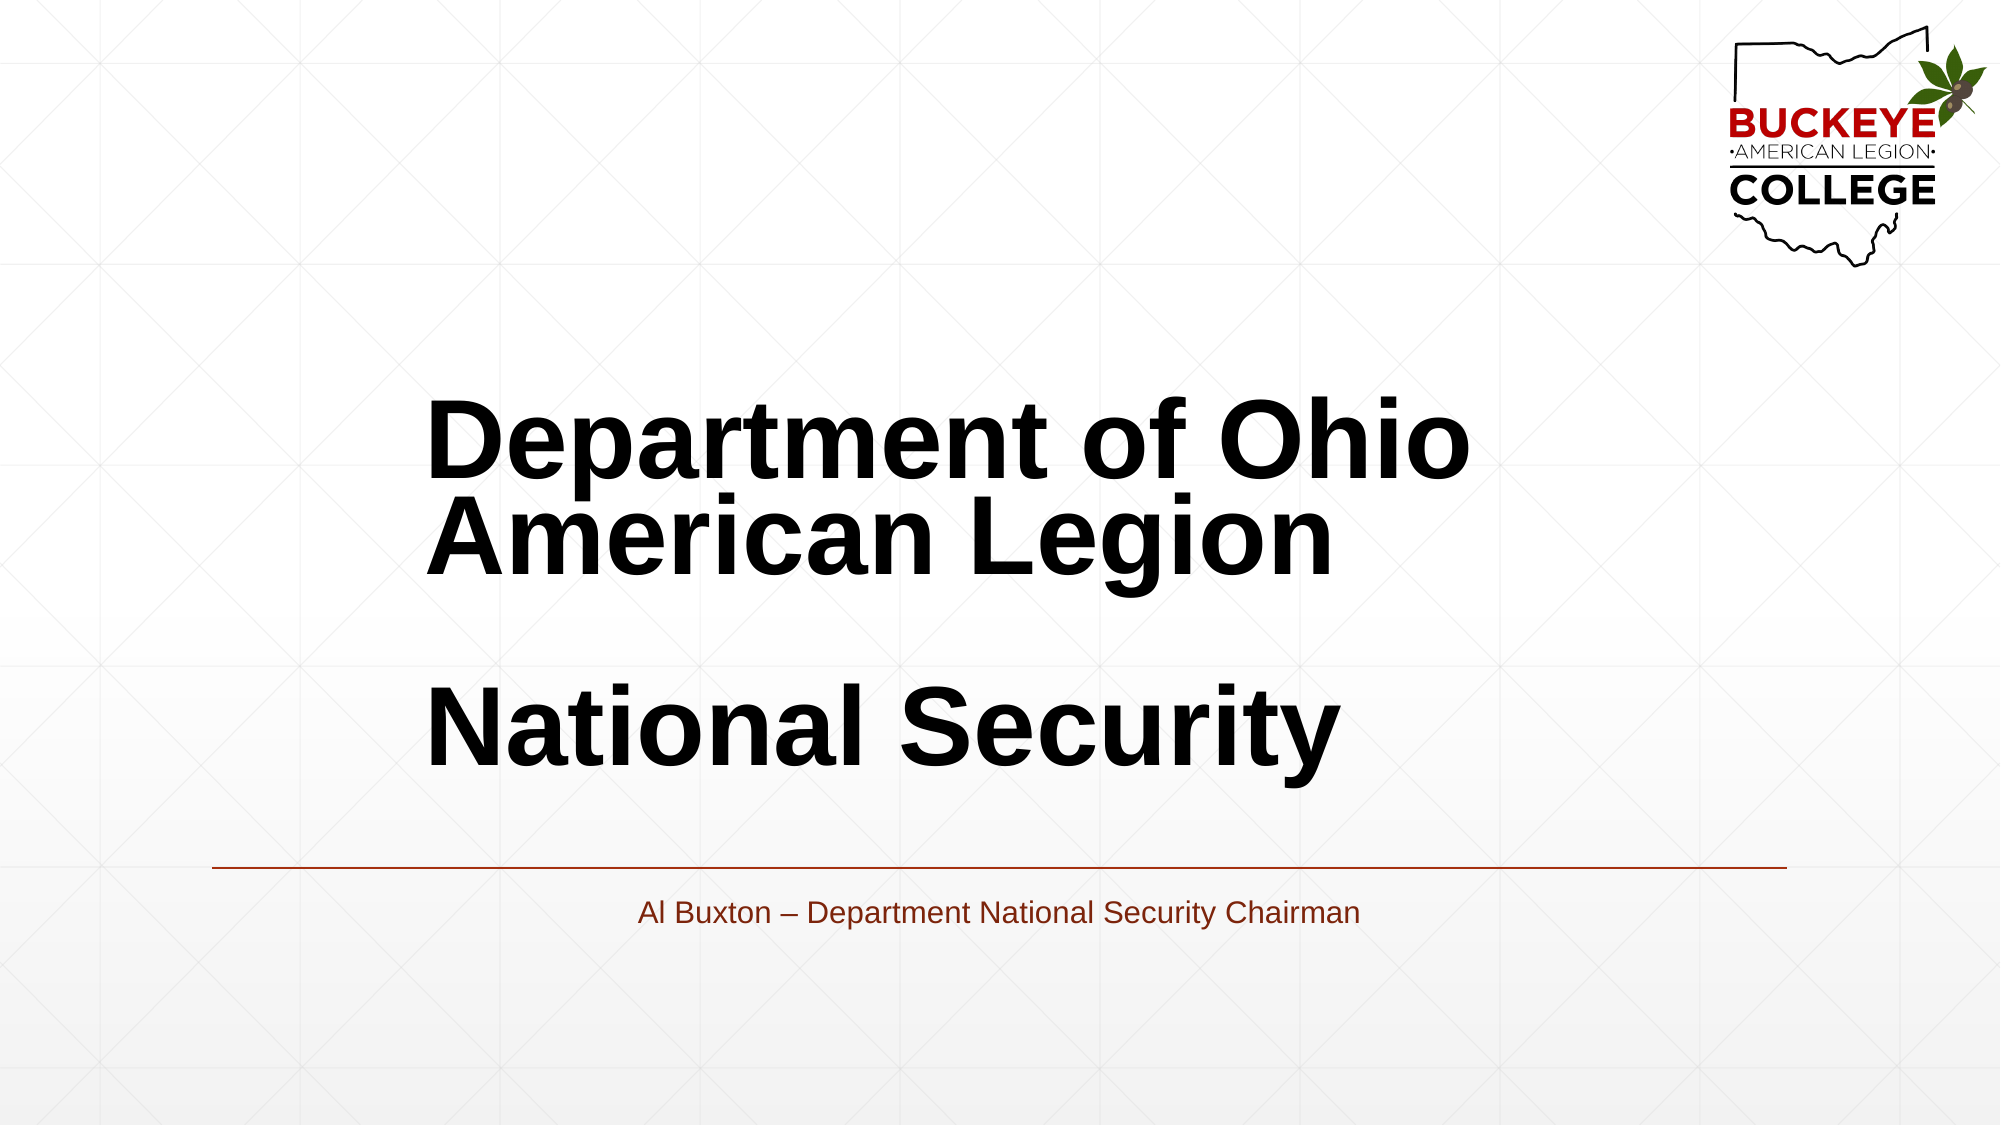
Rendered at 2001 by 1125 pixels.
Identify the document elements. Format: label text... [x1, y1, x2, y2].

subtitle Al Buxton – Department National Security Chairman [212, 891, 1788, 967]
picture [1710, 17, 1989, 276]
title Department of Ohio American Legion National Security [409, 301, 1591, 792]
